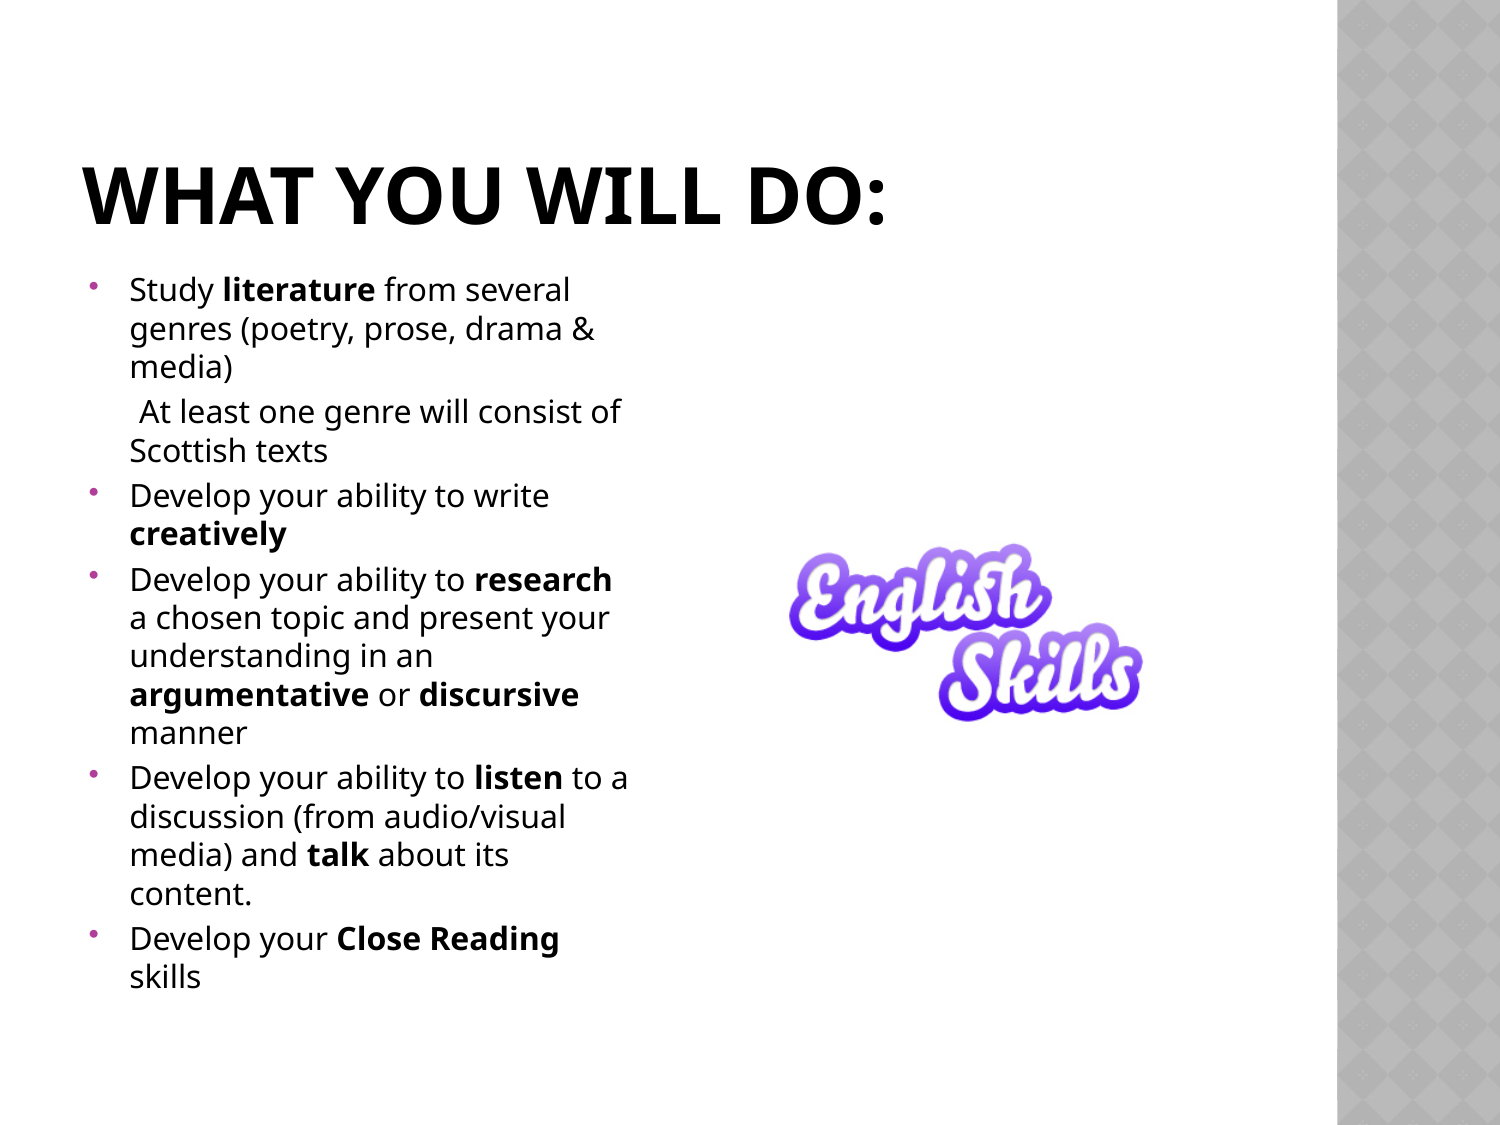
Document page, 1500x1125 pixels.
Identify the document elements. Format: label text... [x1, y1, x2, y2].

title What you will do: [75, 52, 1263, 240]
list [684, 436, 1264, 832]
list Study literature from several genres (poetry, prose, drama & media) At least one genre will consist of Scottish texts Develop your ability to write creatively Develop your ability to research a chosen topic and present your understanding in an argumentative or discursive manner Develop your ability to listen to a discussion (from audio/visual media) and talk about its content. Develop your Close Reading skills [75, 262, 653, 1005]
